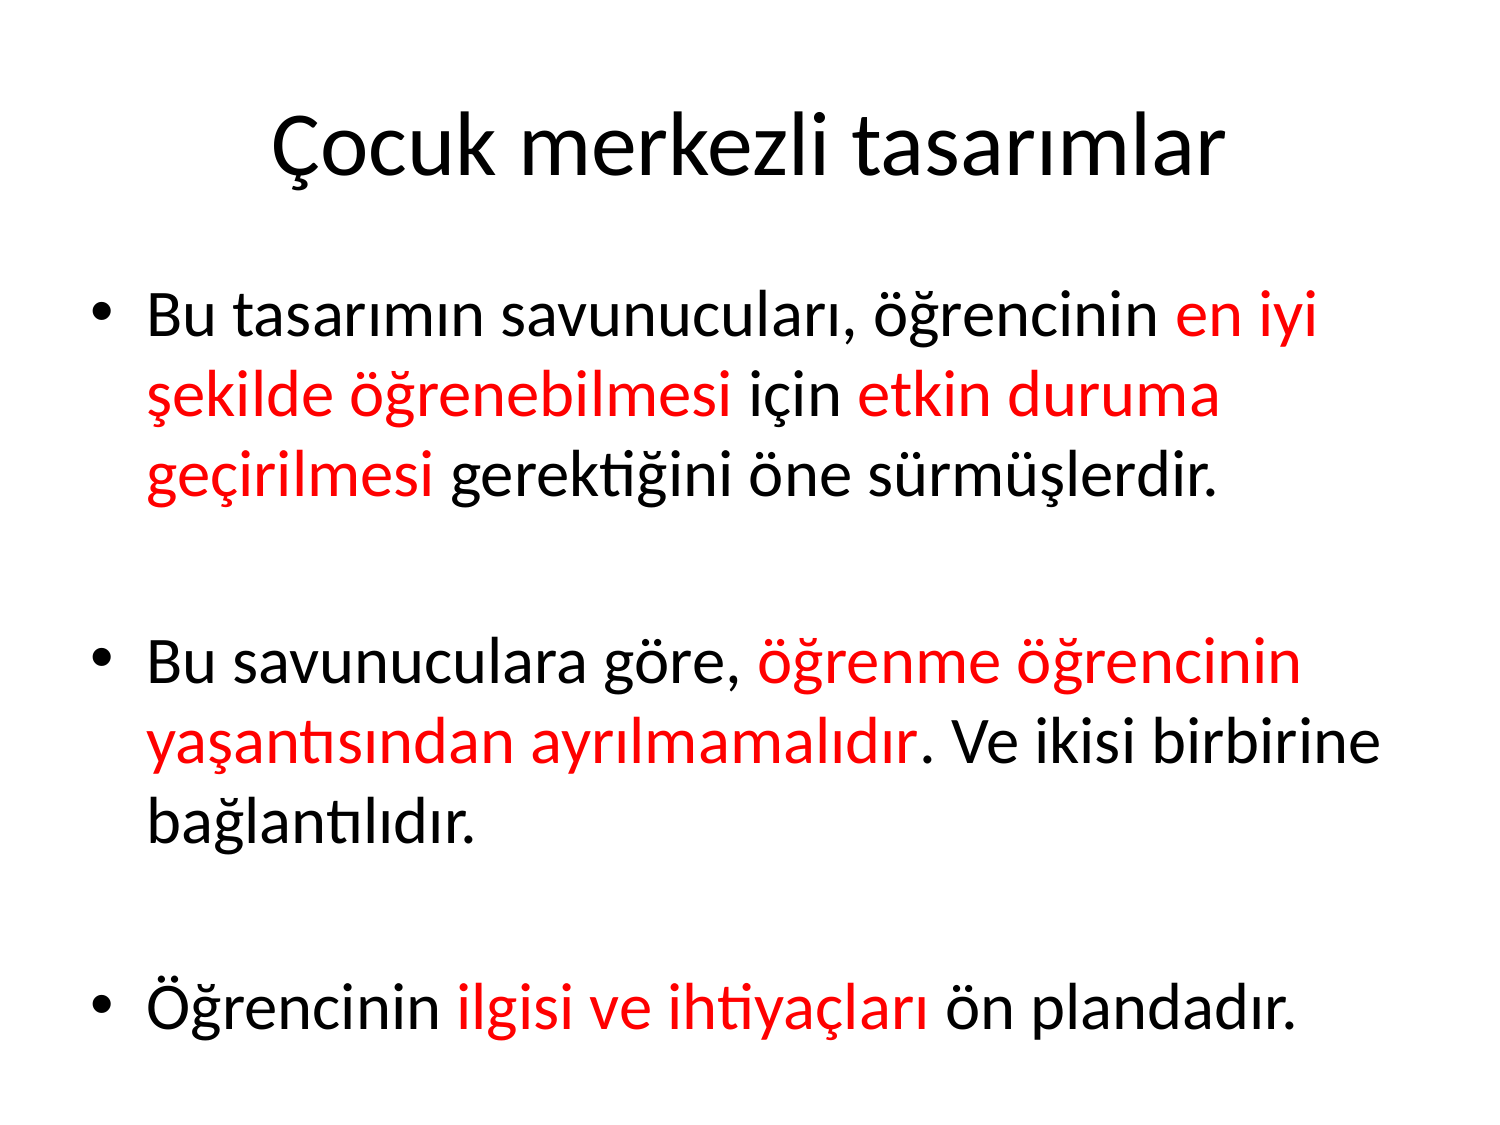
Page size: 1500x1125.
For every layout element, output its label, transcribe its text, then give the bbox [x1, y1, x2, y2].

list Bu tasarımın savunucuları, öğrencinin en iyi şekilde öğrenebilmesi için etkin duruma geçirilmesi gerektiğini öne sürmüşlerdir. Bu savunuculara göre, öğrenme öğrencinin yaşantısından ayrılmamalıdır. Ve ikisi birbirine bağlantılıdır. Öğrencinin ilgisi ve ihtiyaçları ön plandadır. [75, 262, 1425, 1005]
title Çocuk merkezli tasarımlar [75, 45, 1425, 233]
